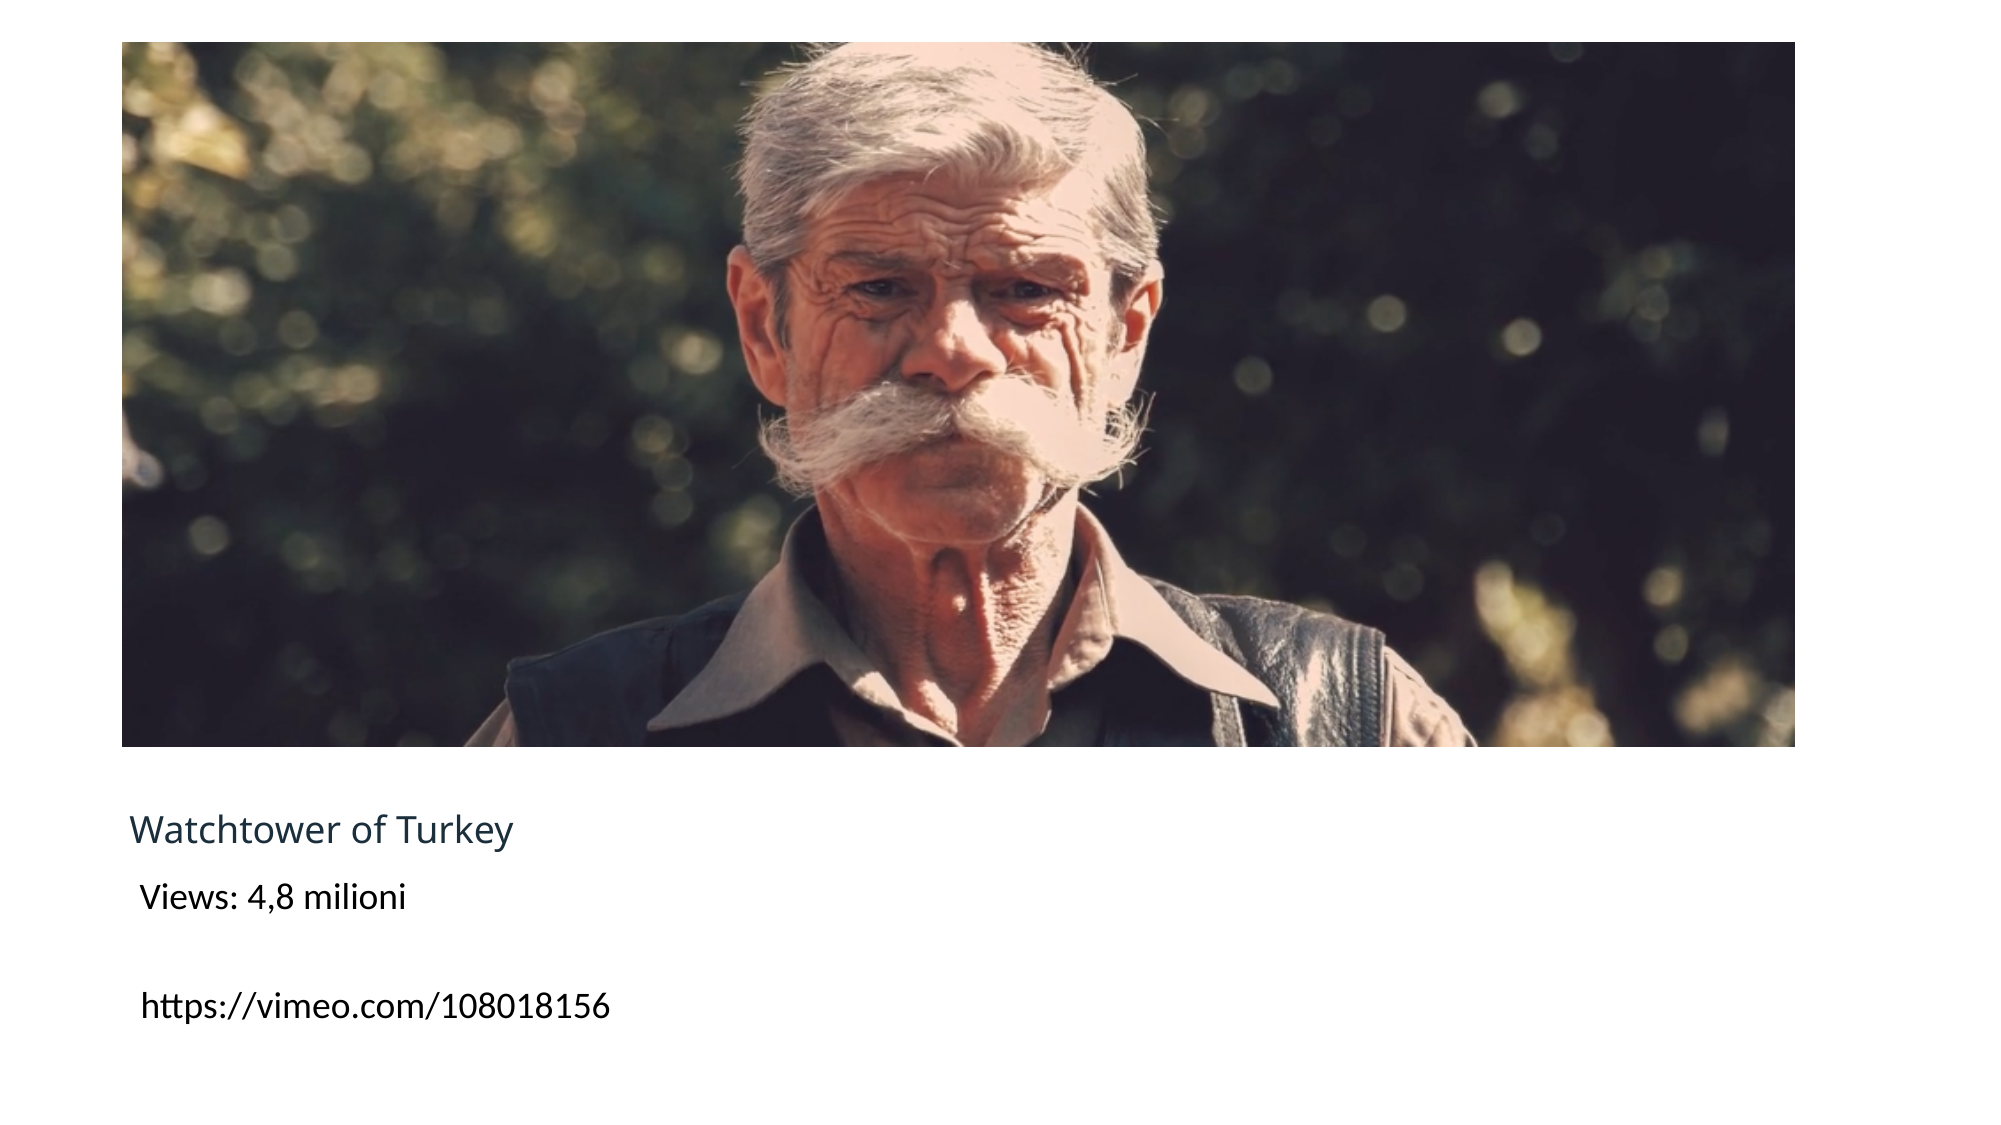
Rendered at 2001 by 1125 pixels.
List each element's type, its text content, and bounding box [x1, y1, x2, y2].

text_box https://vimeo.com/108018156 [125, 973, 627, 1033]
text_box Watchtower of Turkey [114, 798, 529, 858]
picture [122, 42, 1795, 747]
text_box Views: 4,8 milioni [124, 864, 422, 925]
